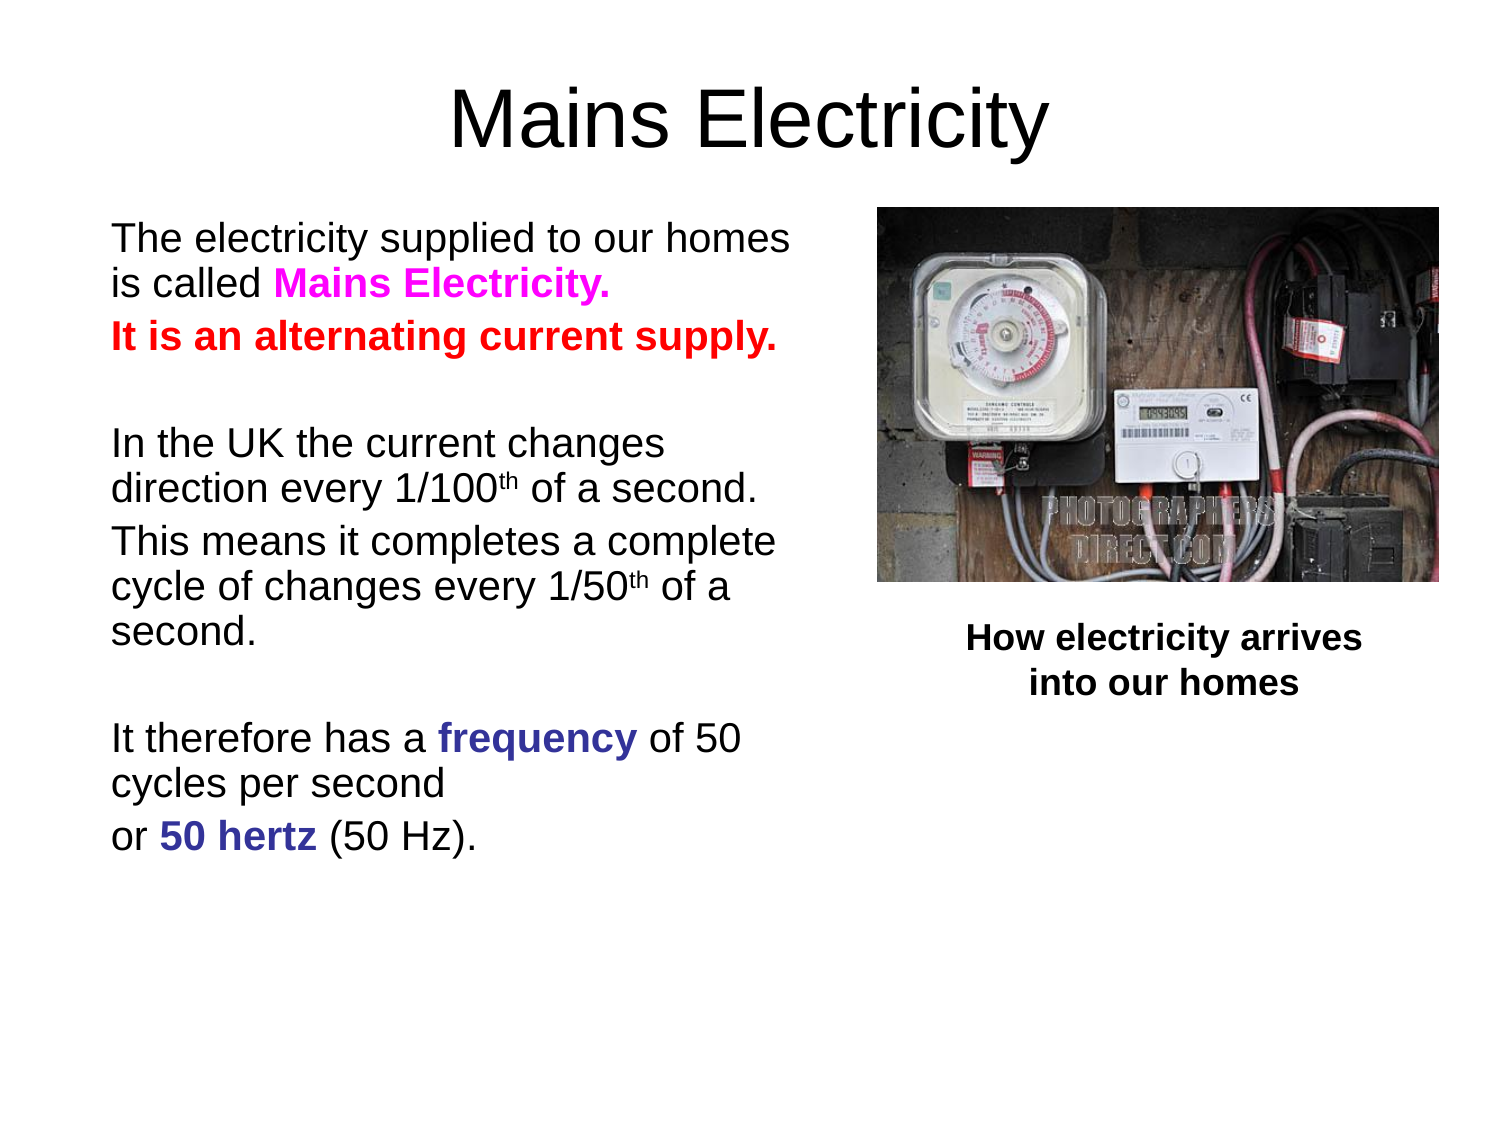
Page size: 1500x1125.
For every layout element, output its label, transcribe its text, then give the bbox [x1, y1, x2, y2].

title Mains Electricity [74, 44, 1426, 184]
list The electricity supplied to our homes is called Mains Electricity. It is an alternating current supply. In the UK the current changes direction every 1/100th of a second. This means it completes a complete cycle of changes every 1/50th of a second. It therefore has a frequency of 50 cycles per second or 50 hertz (50 Hz). [95, 208, 825, 919]
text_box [876, 206, 1439, 711]
